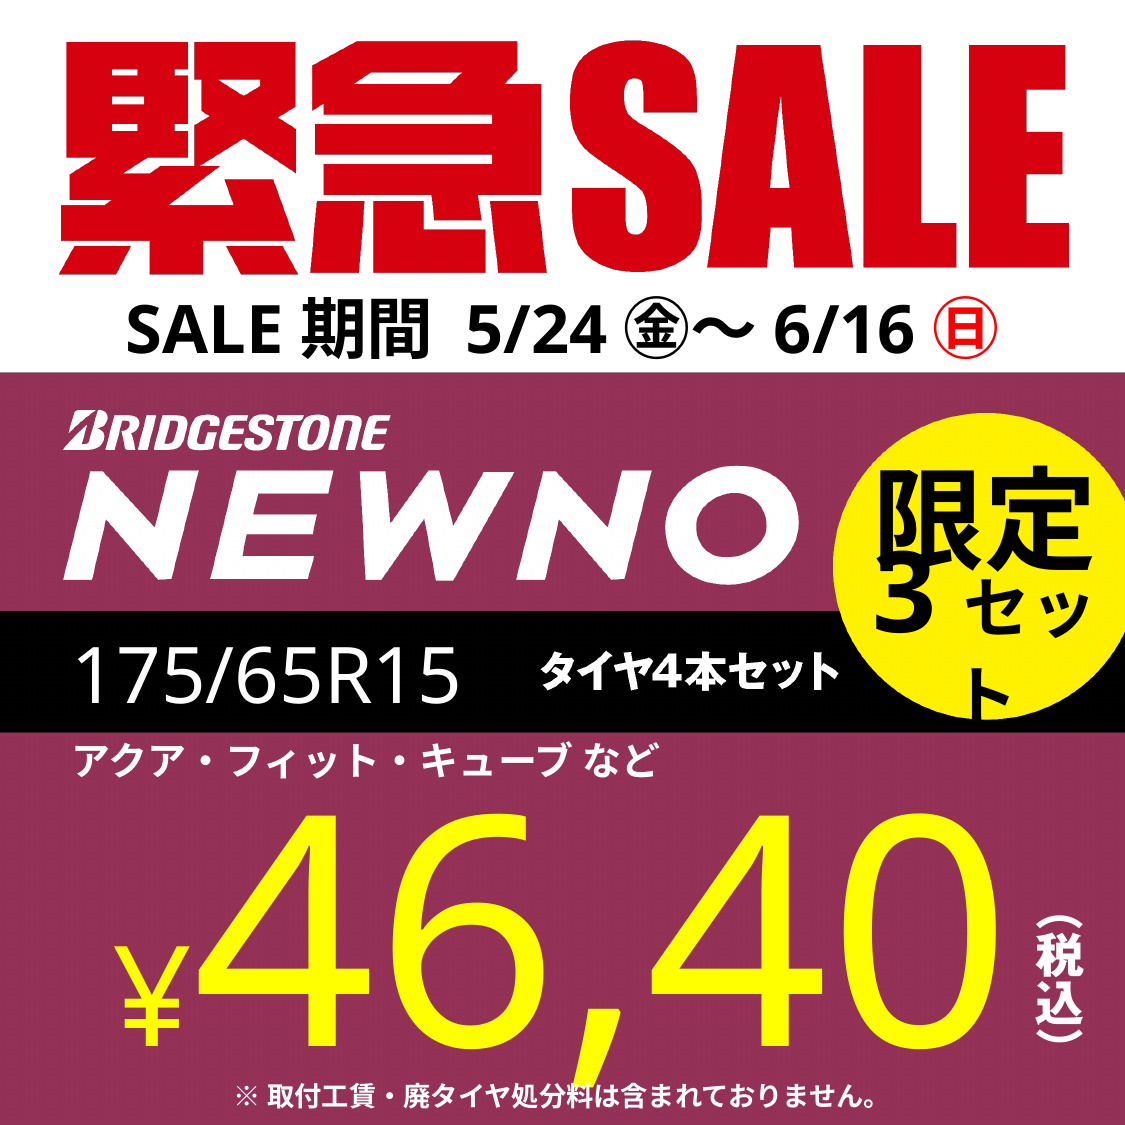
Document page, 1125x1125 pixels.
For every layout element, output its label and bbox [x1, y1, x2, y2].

text_box [844, 448, 1125, 696]
picture [0, 0, 1125, 1125]
